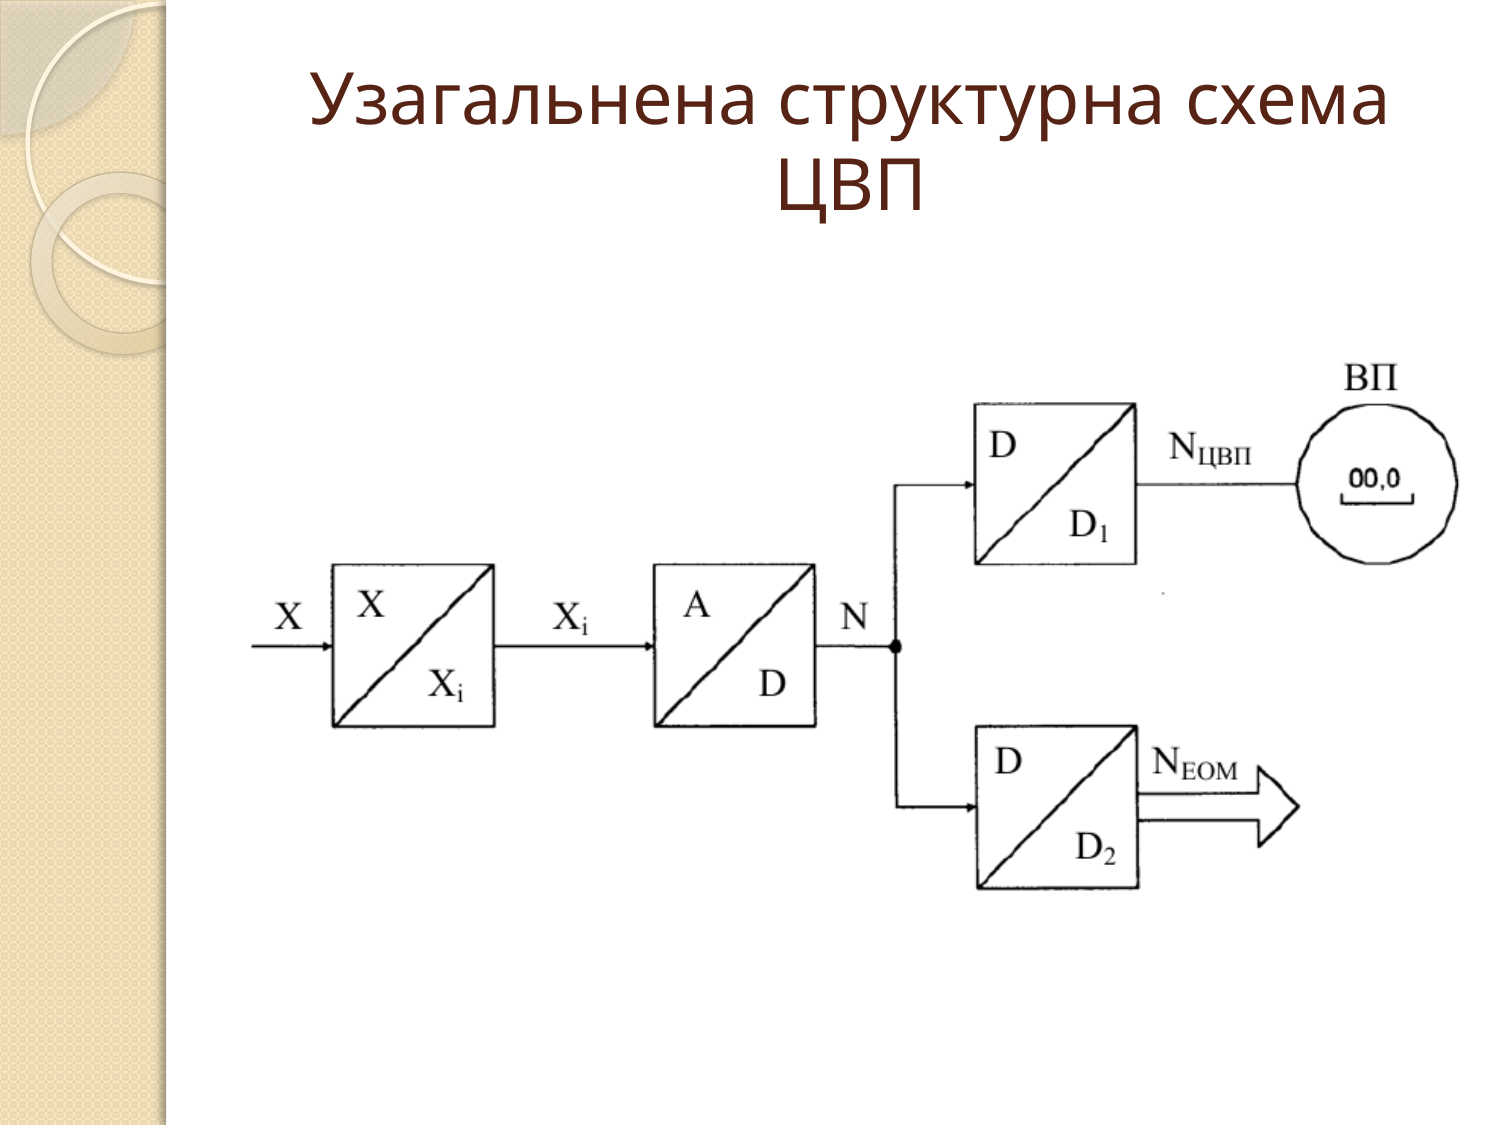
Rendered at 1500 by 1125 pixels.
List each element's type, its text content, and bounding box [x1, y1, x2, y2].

title Узагальнена структурна схема ЦВП [235, 45, 1466, 233]
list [235, 359, 1466, 903]
